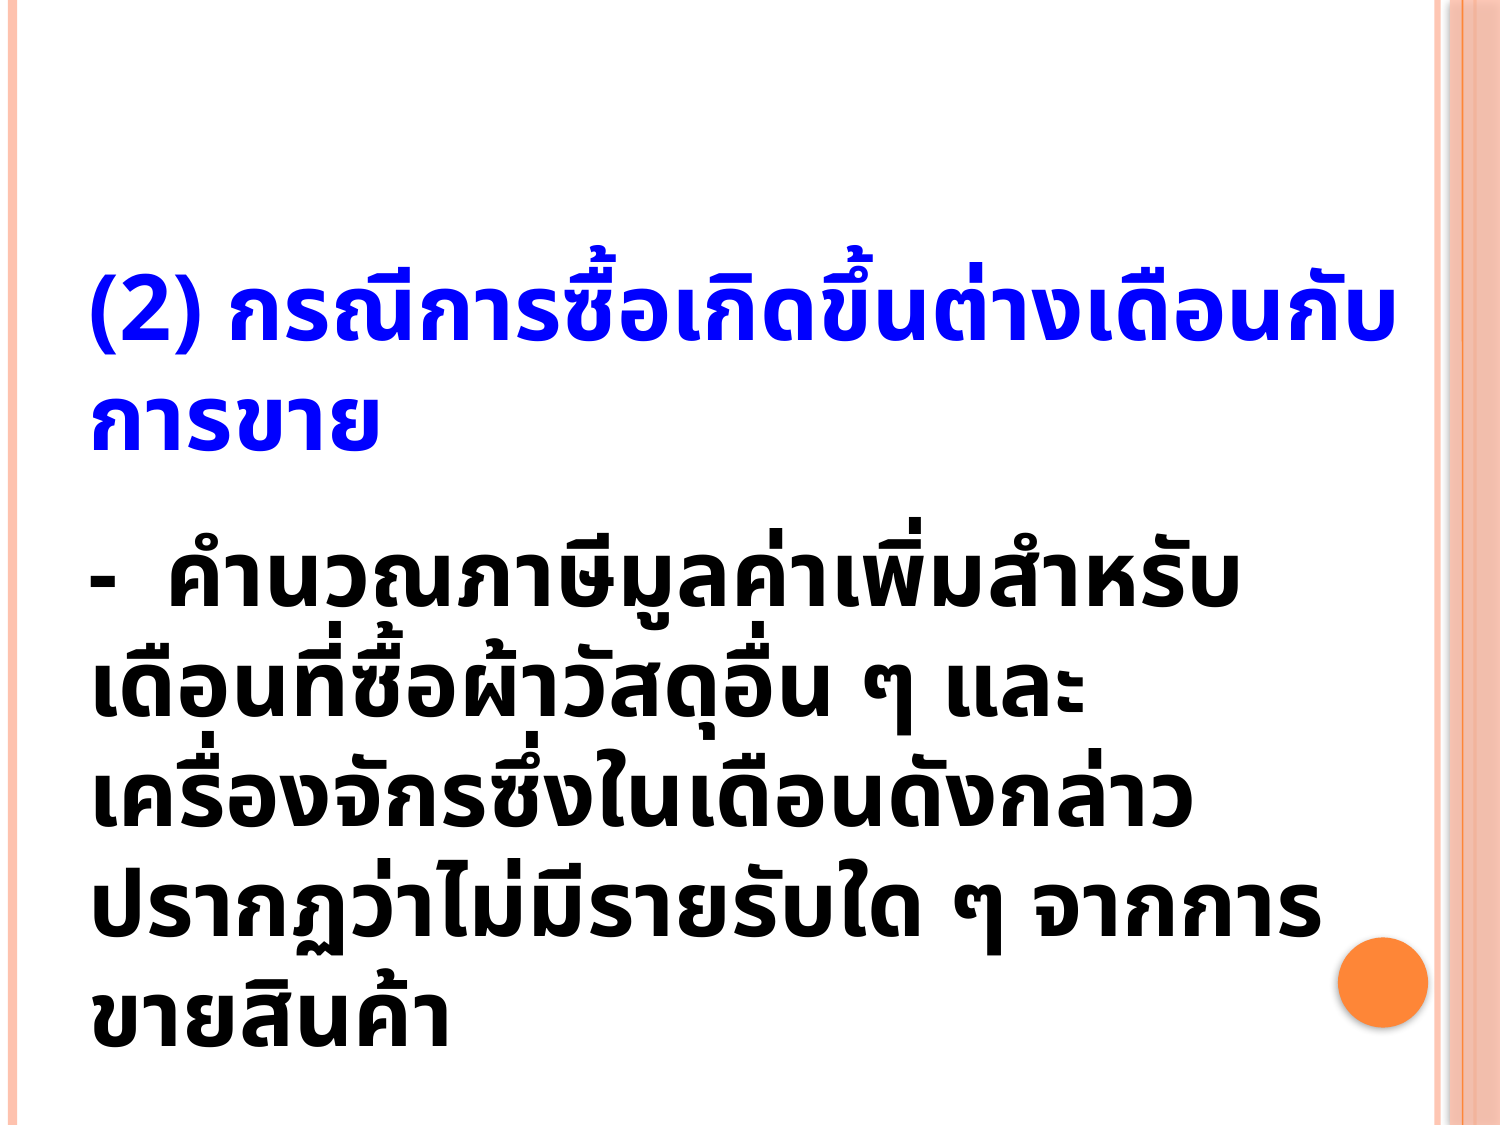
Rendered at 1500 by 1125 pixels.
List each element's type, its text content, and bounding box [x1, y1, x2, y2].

text_box (2) กรณีการซื้อเกิดขึ้นต่างเดือนกับการขาย - คำนวณภาษีมูลค่าเพิ่มสำหรับเดือนที่ซื้อผ้าวัสดุอื่น ๆ และเครื่องจักรซึ่งในเดือนดังกล่าวปรากฏว่าไม่มีรายรับใด ๆ จากการขายสินค้า [73, 241, 1459, 1073]
